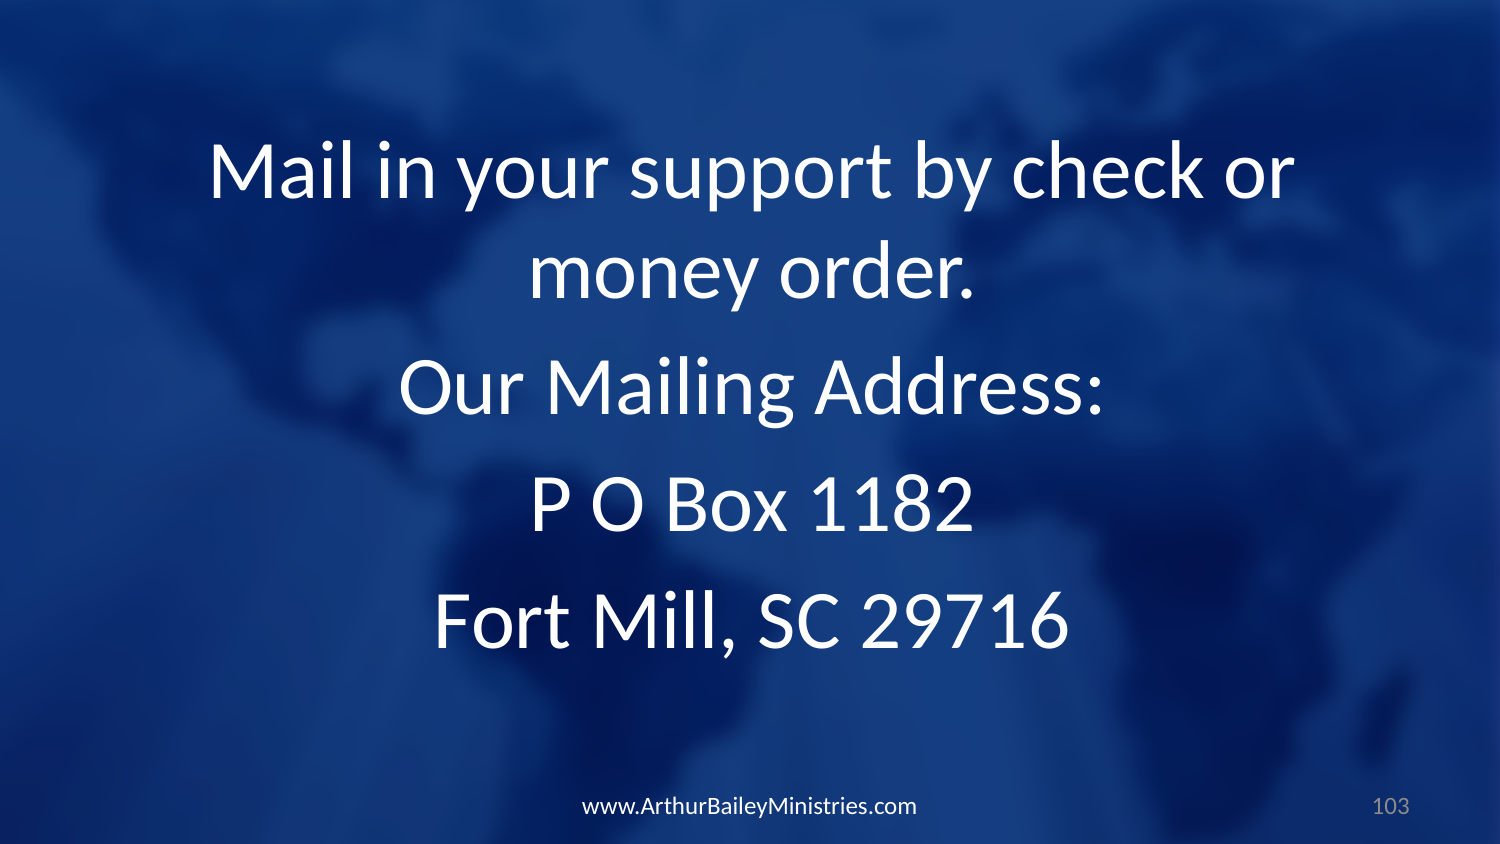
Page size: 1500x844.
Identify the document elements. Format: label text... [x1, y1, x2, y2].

picture [0, 0, 1500, 844]
slide_number 103 [1074, 782, 1425, 827]
list Mail in your support by check or money order. Our Mailing Address: P O Box 1182 Fort Mill, SC 29716 [151, 107, 1355, 741]
footer www.ArthurBaileyMinistries.com [512, 782, 988, 827]
